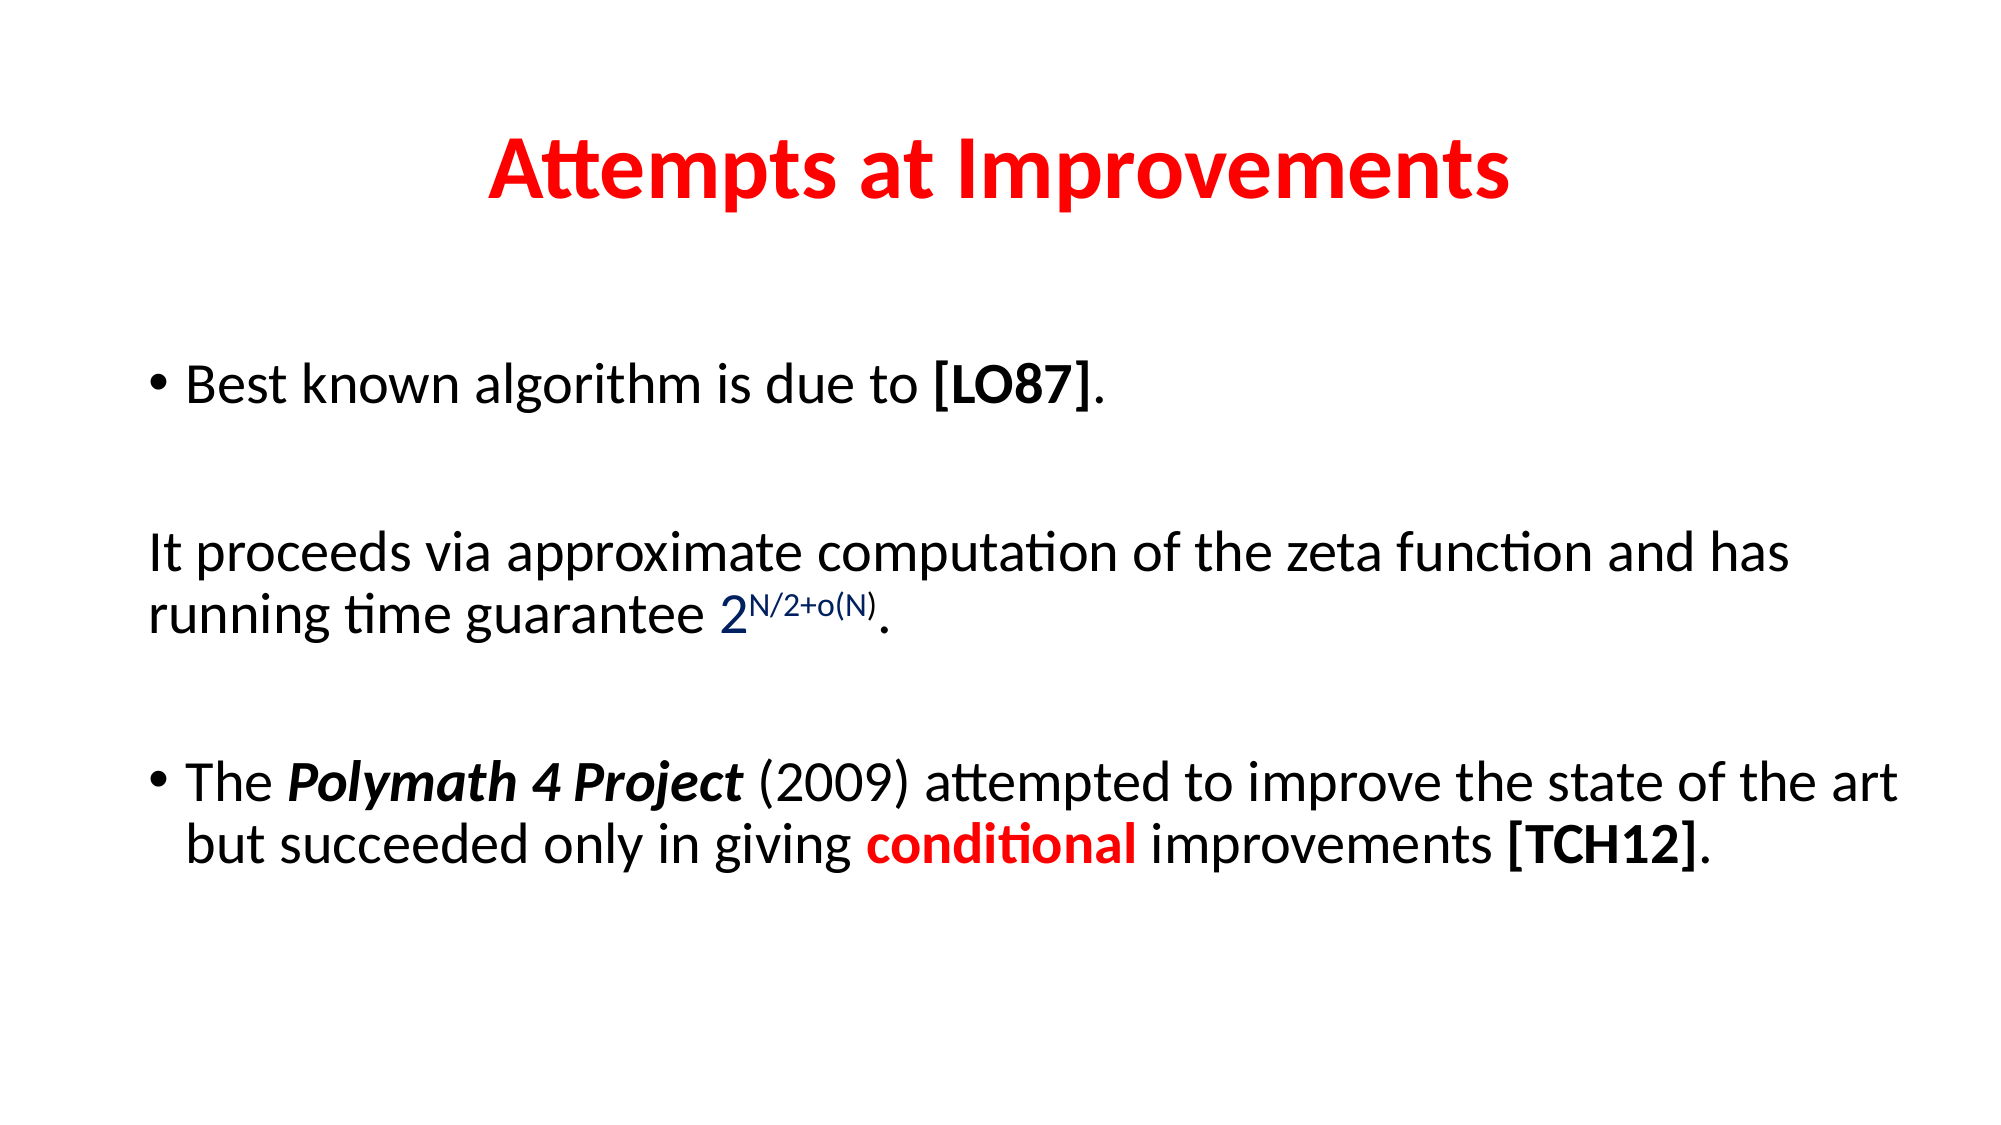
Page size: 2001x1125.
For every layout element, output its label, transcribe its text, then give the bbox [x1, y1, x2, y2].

title Attempts at Improvements [137, 59, 1863, 278]
list Best known algorithm is due to [LO87]. It proceeds via approximate computation of the zeta function and has running time guarantee 2N/2+o(N). The Polymath 4 Project (2009) attempted to improve the state of the art but succeeded only in giving conditional improvements [TCH12]. [133, 345, 1917, 1055]
